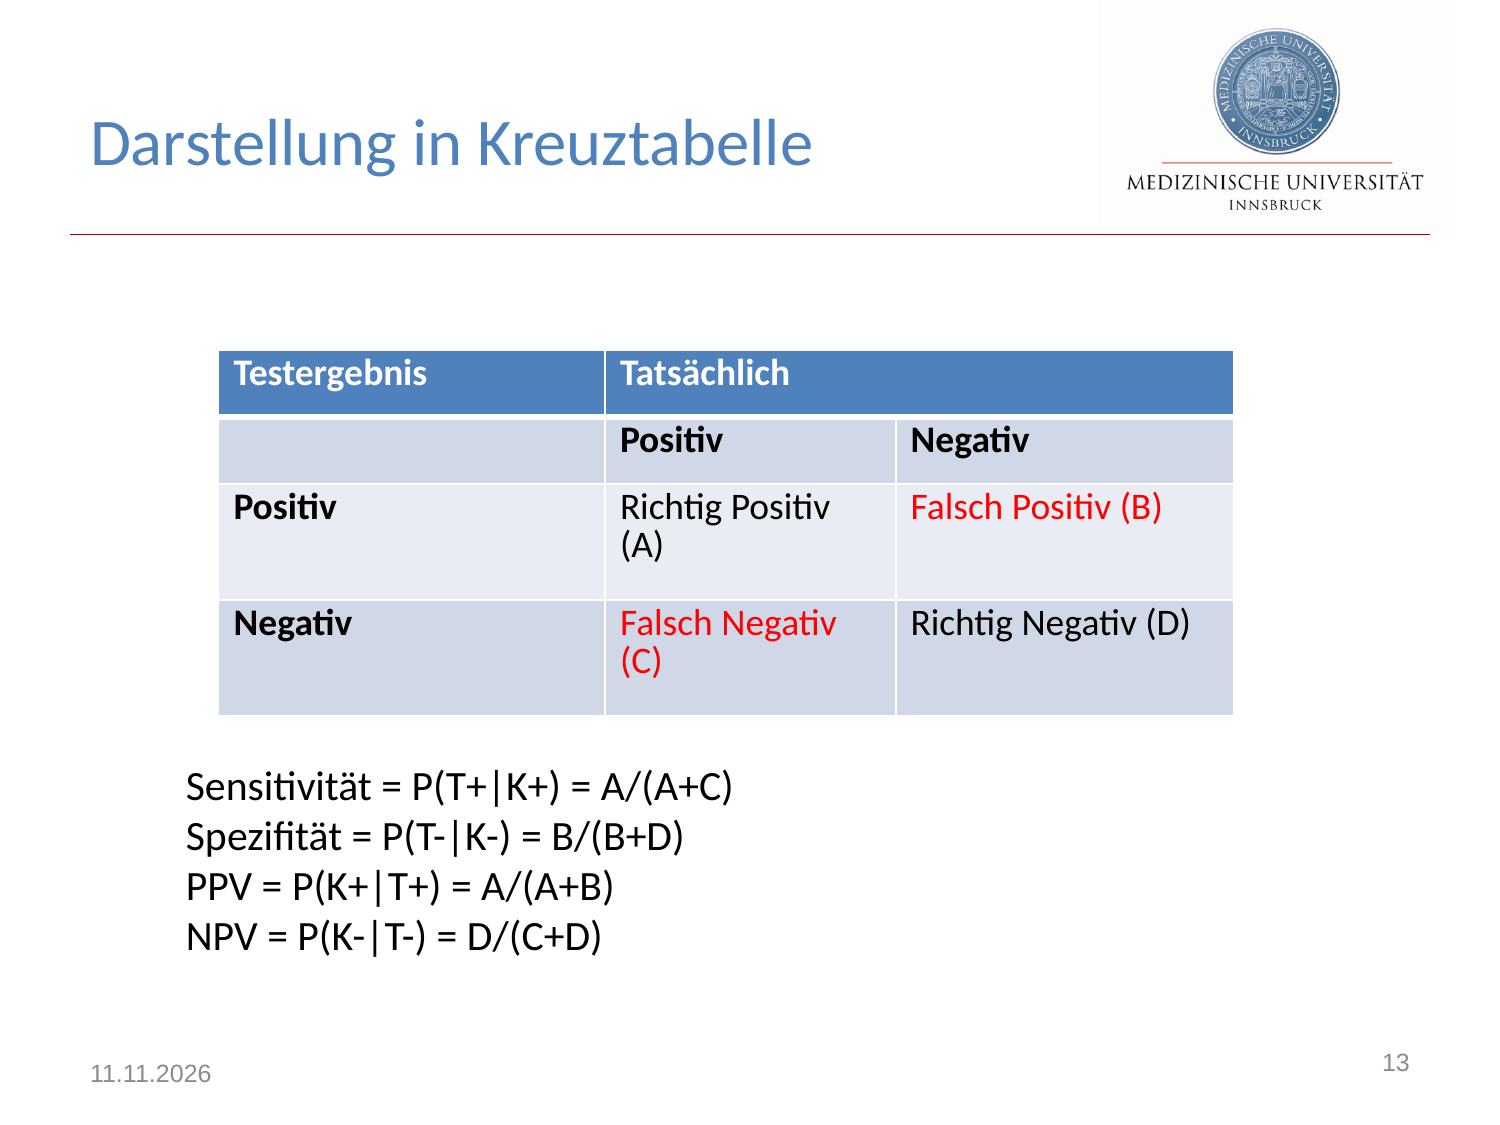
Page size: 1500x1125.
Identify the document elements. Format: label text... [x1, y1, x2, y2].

table_cell Positiv [219, 485, 604, 599]
table_cell Negativ [897, 420, 1233, 483]
list [74, 262, 1426, 1044]
table_cell Positiv [606, 420, 895, 483]
table_header Tatsächlich [606, 351, 1233, 414]
picture [1098, 0, 1450, 238]
table_cell Richtig Positiv (A) [606, 485, 895, 599]
table_cell Falsch Negativ (C) [606, 601, 895, 715]
table_cell Richtig Negativ (D) [897, 601, 1233, 715]
table_cell [219, 420, 604, 483]
text_box Sensitivität = P(T+|K+) = A/(A+C) Spezifität = P(T-|K-) = B/(B+D) PPV = P(K+|T+) = A/(A+B) NPV = P(K-|T-) = D/(C+D) [171, 751, 1388, 967]
table_cell Falsch Positiv (B) [897, 485, 1233, 599]
table_cell Negativ [219, 601, 604, 715]
slide_number 13 [1074, 1024, 1425, 1100]
table_header Testergebnis [219, 351, 604, 414]
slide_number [75, 1042, 425, 1103]
title Darstellung in Kreuztabelle [74, 44, 1091, 233]
